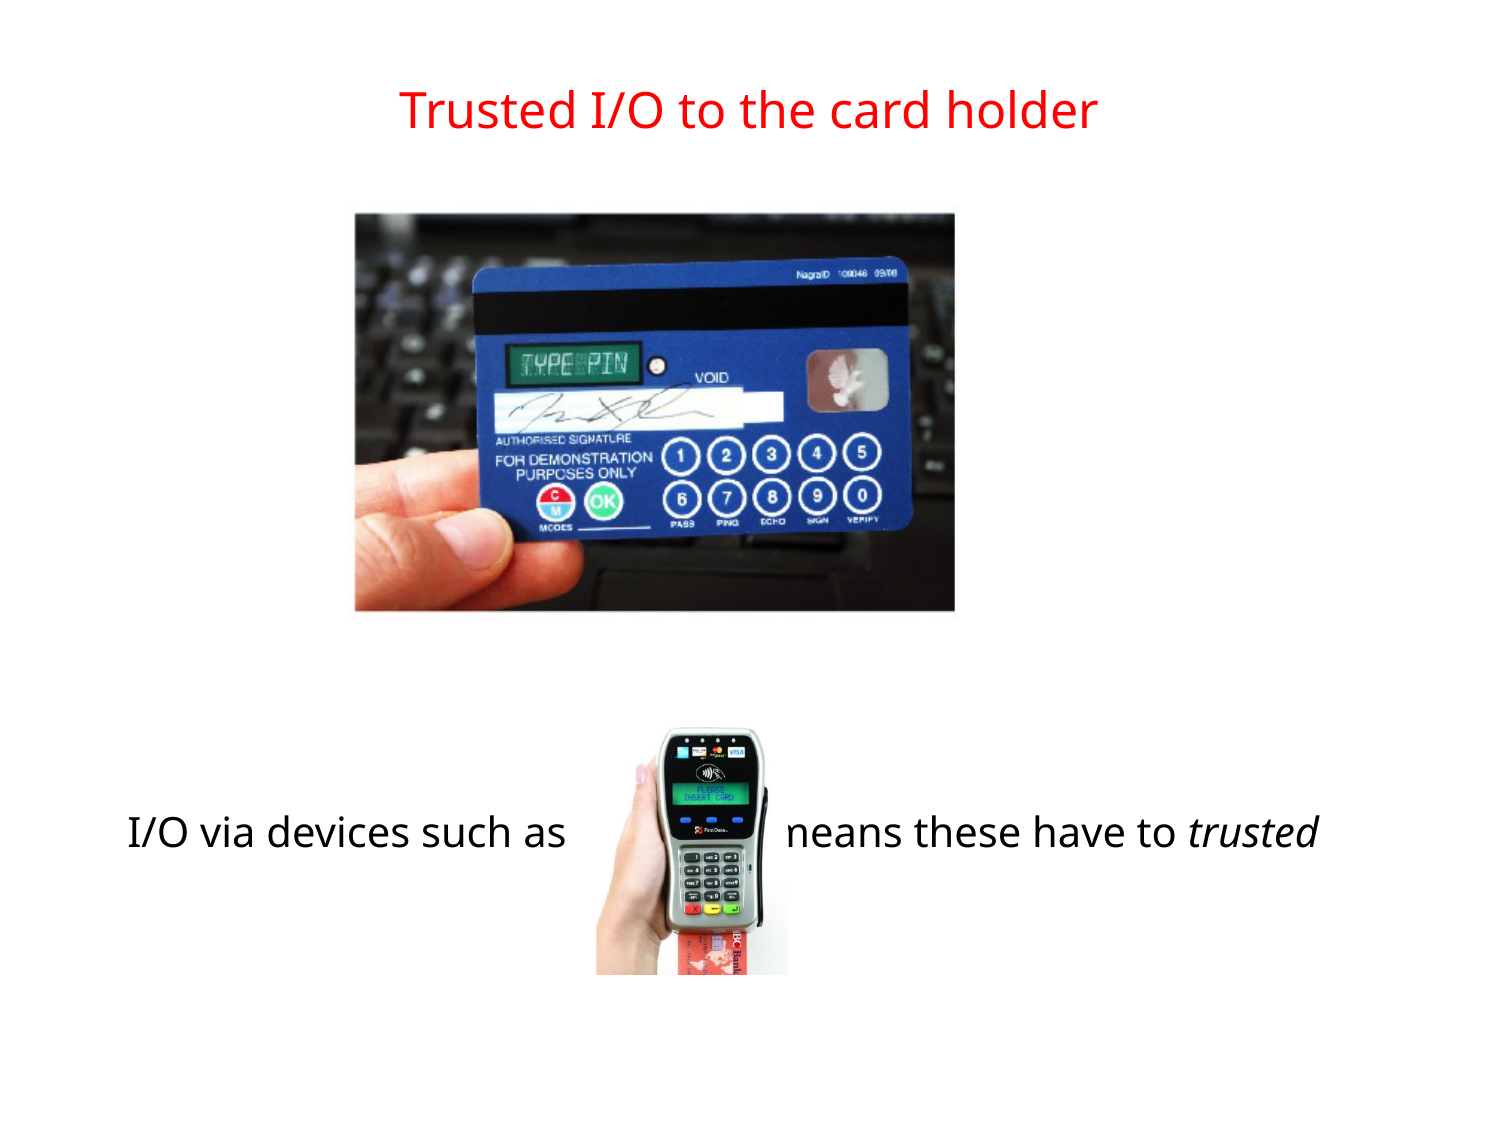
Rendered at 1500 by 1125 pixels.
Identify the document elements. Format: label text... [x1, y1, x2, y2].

title Trusted I/O to the card holder [112, 45, 1387, 171]
picture [596, 727, 789, 975]
picture [346, 204, 961, 619]
list I/O via devices such as means these have to trusted [112, 172, 1387, 1000]
